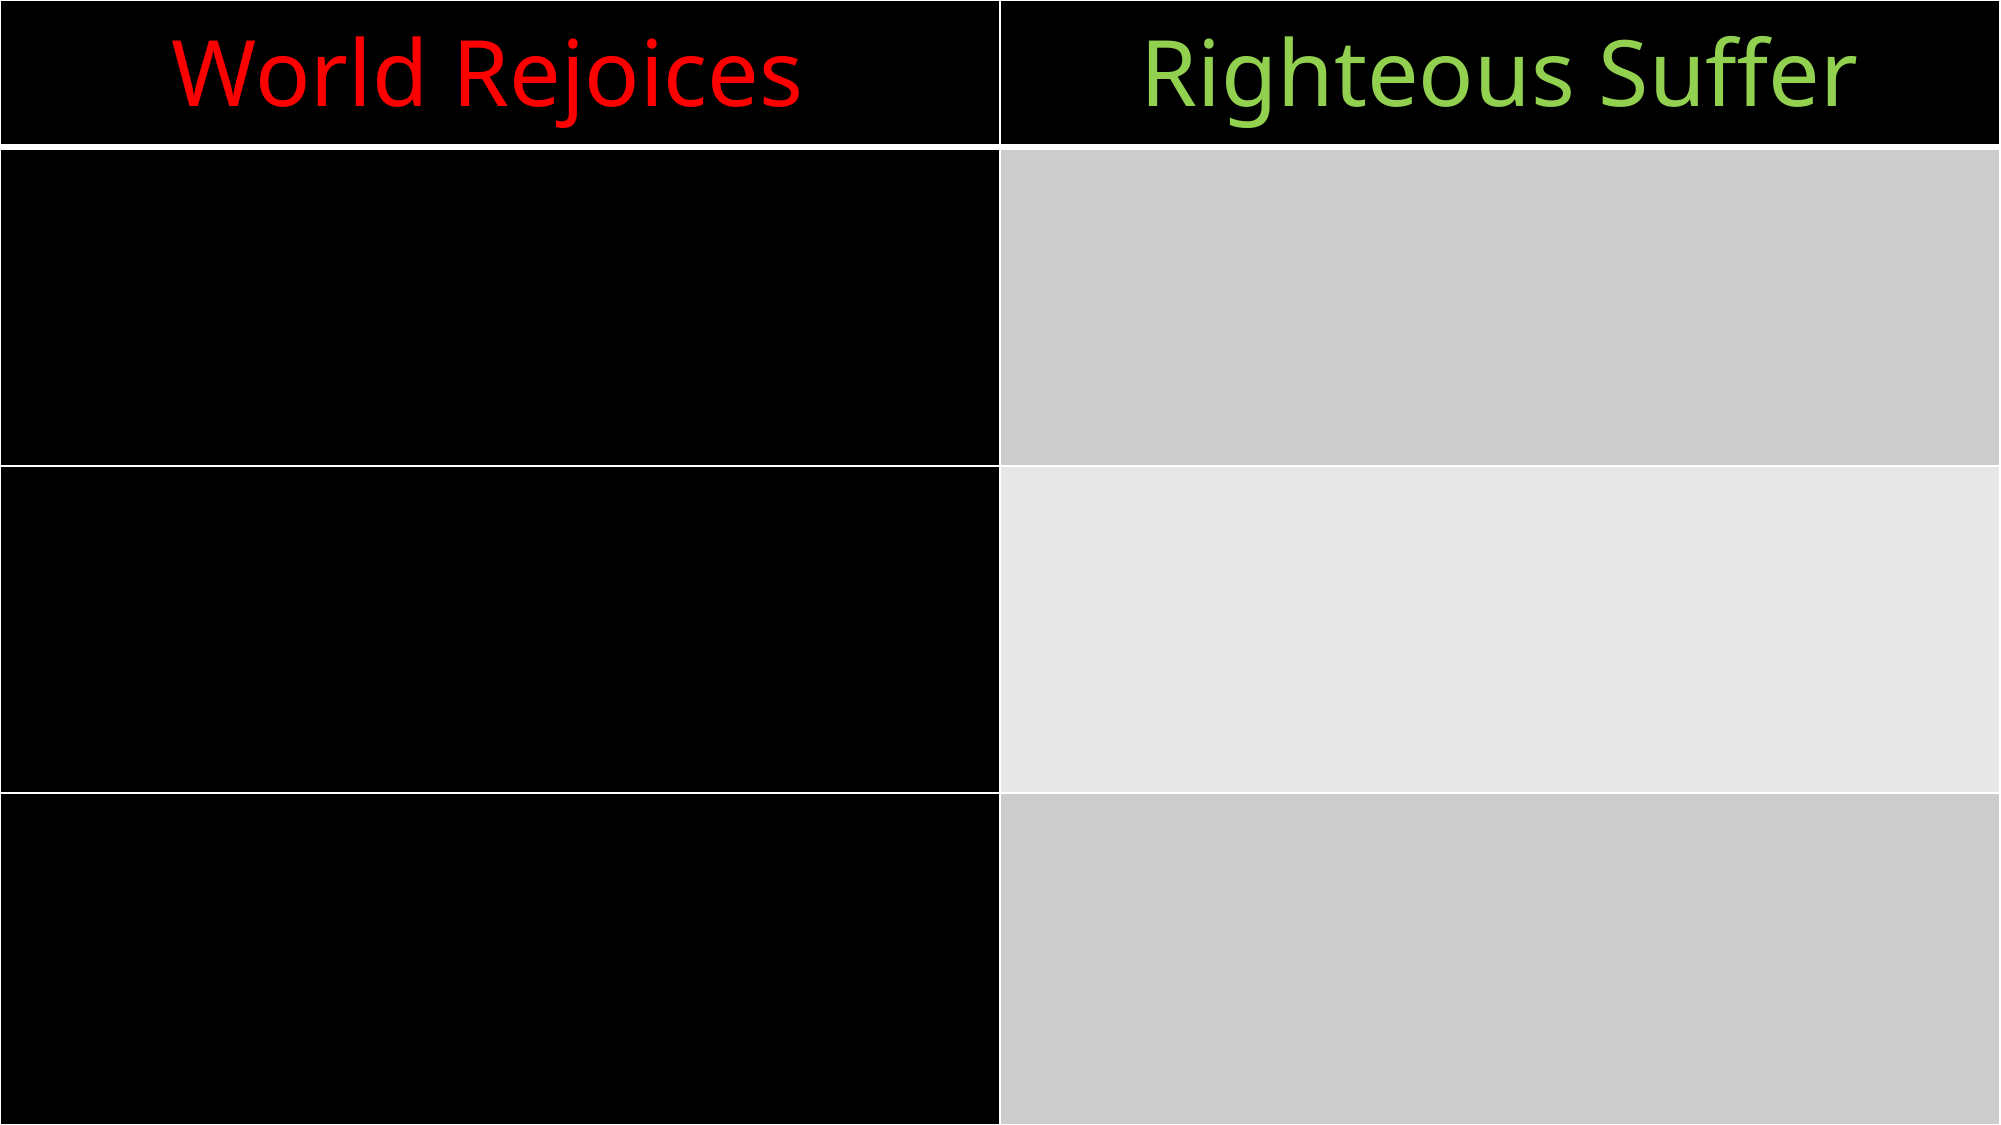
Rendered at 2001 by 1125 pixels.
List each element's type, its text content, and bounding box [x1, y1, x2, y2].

table_cell [1001, 794, 1999, 1124]
table_cell [1, 467, 999, 792]
table_header Righteous Suffer [1001, 1, 1999, 144]
table_cell [1001, 467, 1999, 792]
table_cell [1, 150, 999, 465]
table_header World Rejoices [1, 1, 999, 144]
table_cell [1001, 150, 1999, 465]
table_cell [1, 794, 999, 1124]
